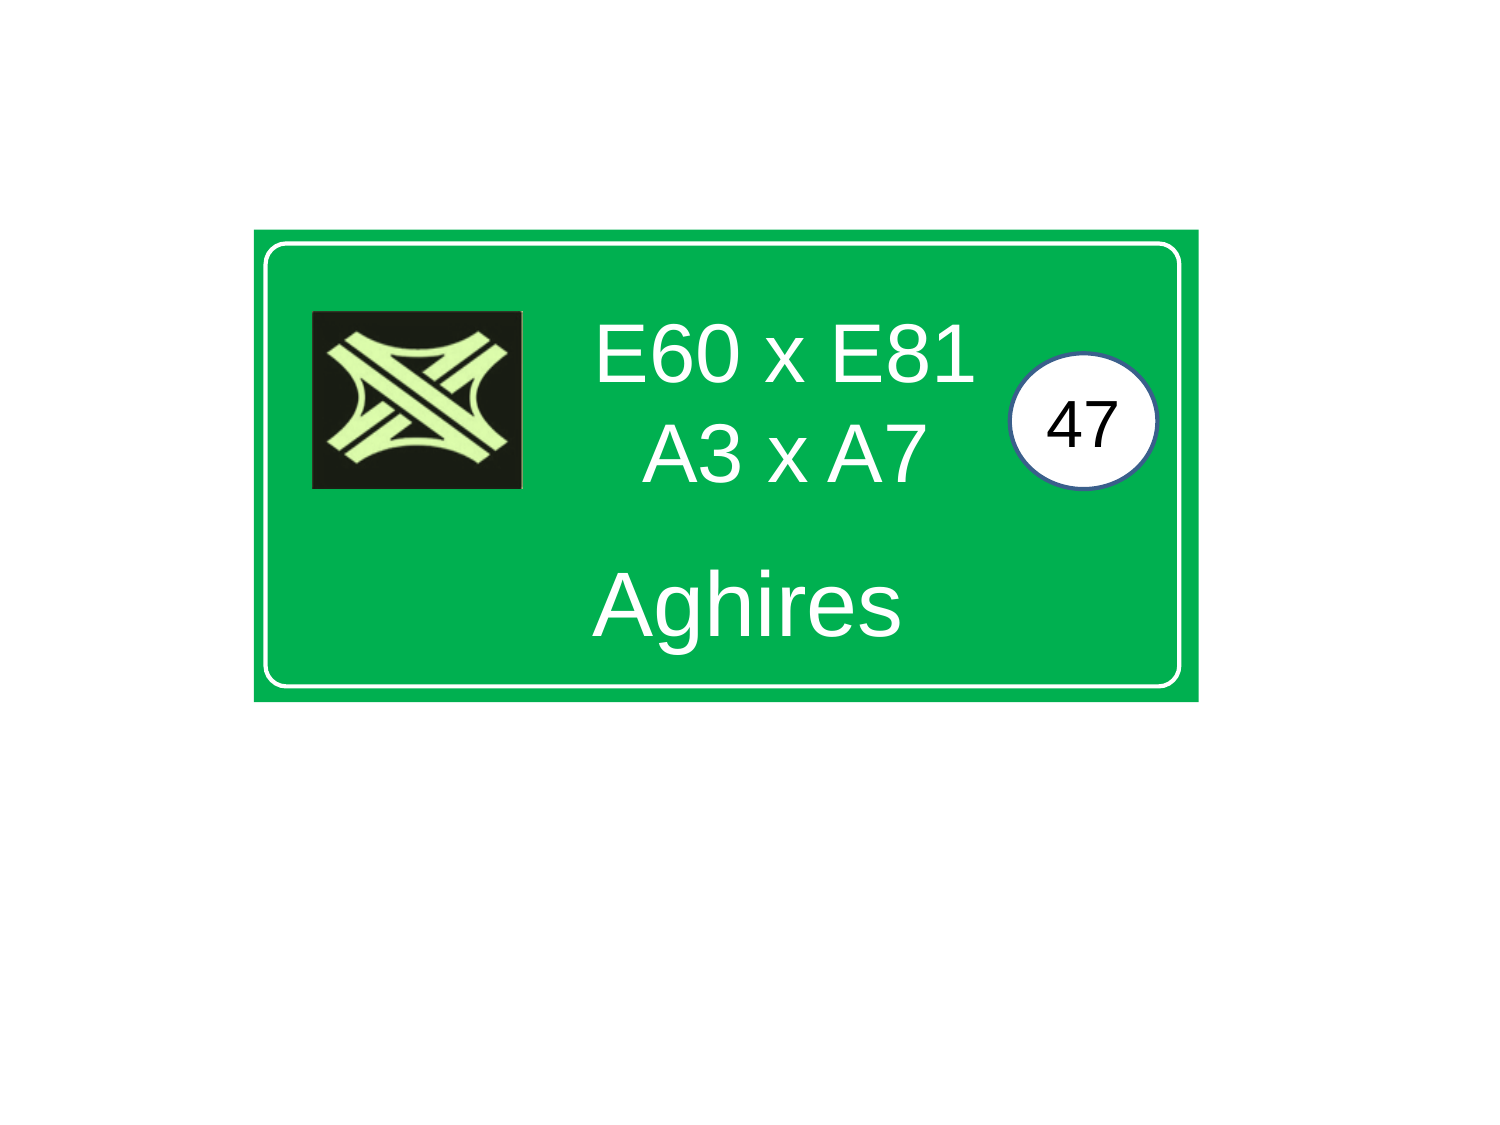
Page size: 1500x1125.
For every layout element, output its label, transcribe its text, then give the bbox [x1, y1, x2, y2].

picture [312, 311, 523, 490]
text_box [263, 241, 1182, 689]
text_box 47 [1007, 351, 1160, 492]
text_box E60 x E81 A3 x A7 Aghires [252, 228, 1201, 704]
